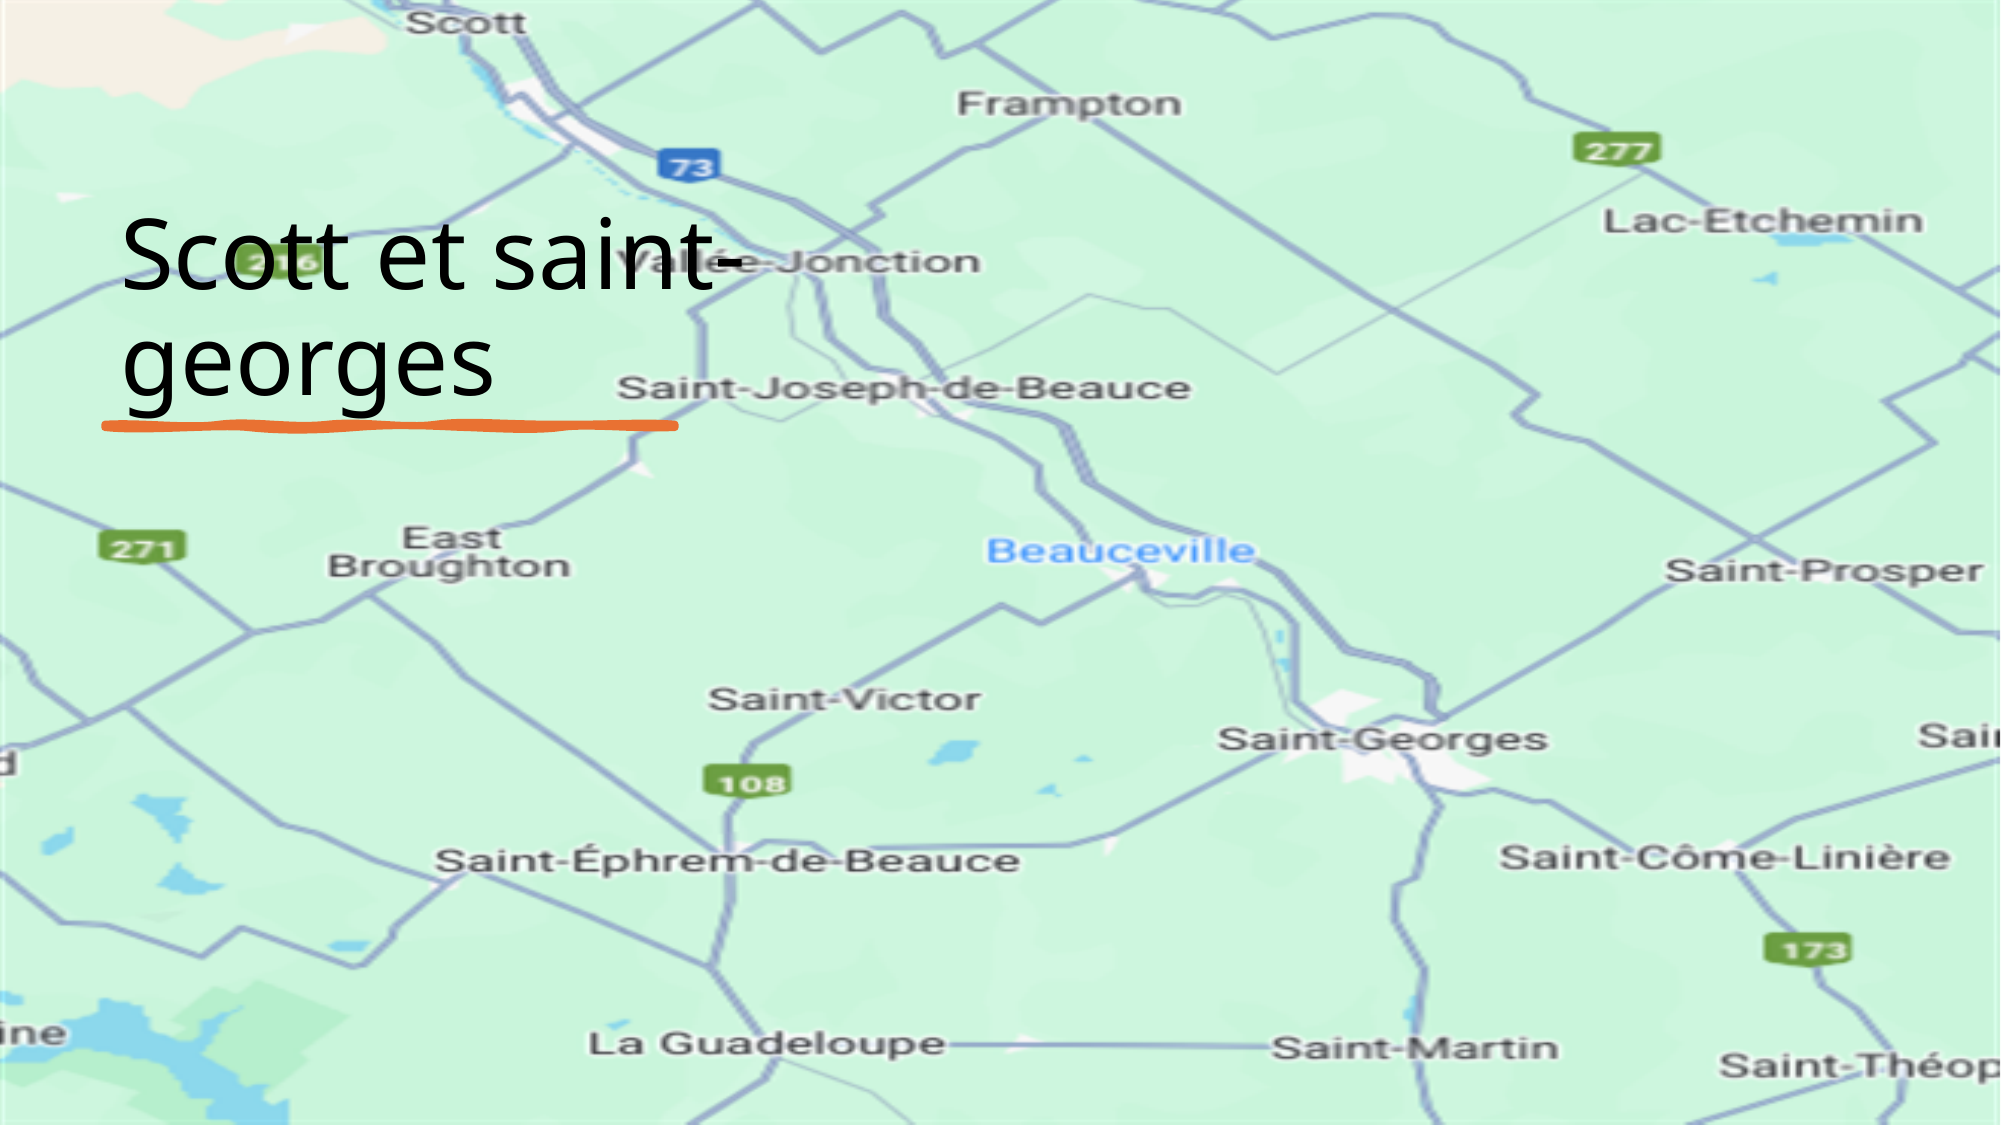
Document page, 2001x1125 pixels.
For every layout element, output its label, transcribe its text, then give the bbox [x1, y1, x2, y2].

text_box [103, 420, 677, 432]
title Scott et saint-georges [105, 102, 784, 424]
text_box [0, 0, 2000, 1125]
